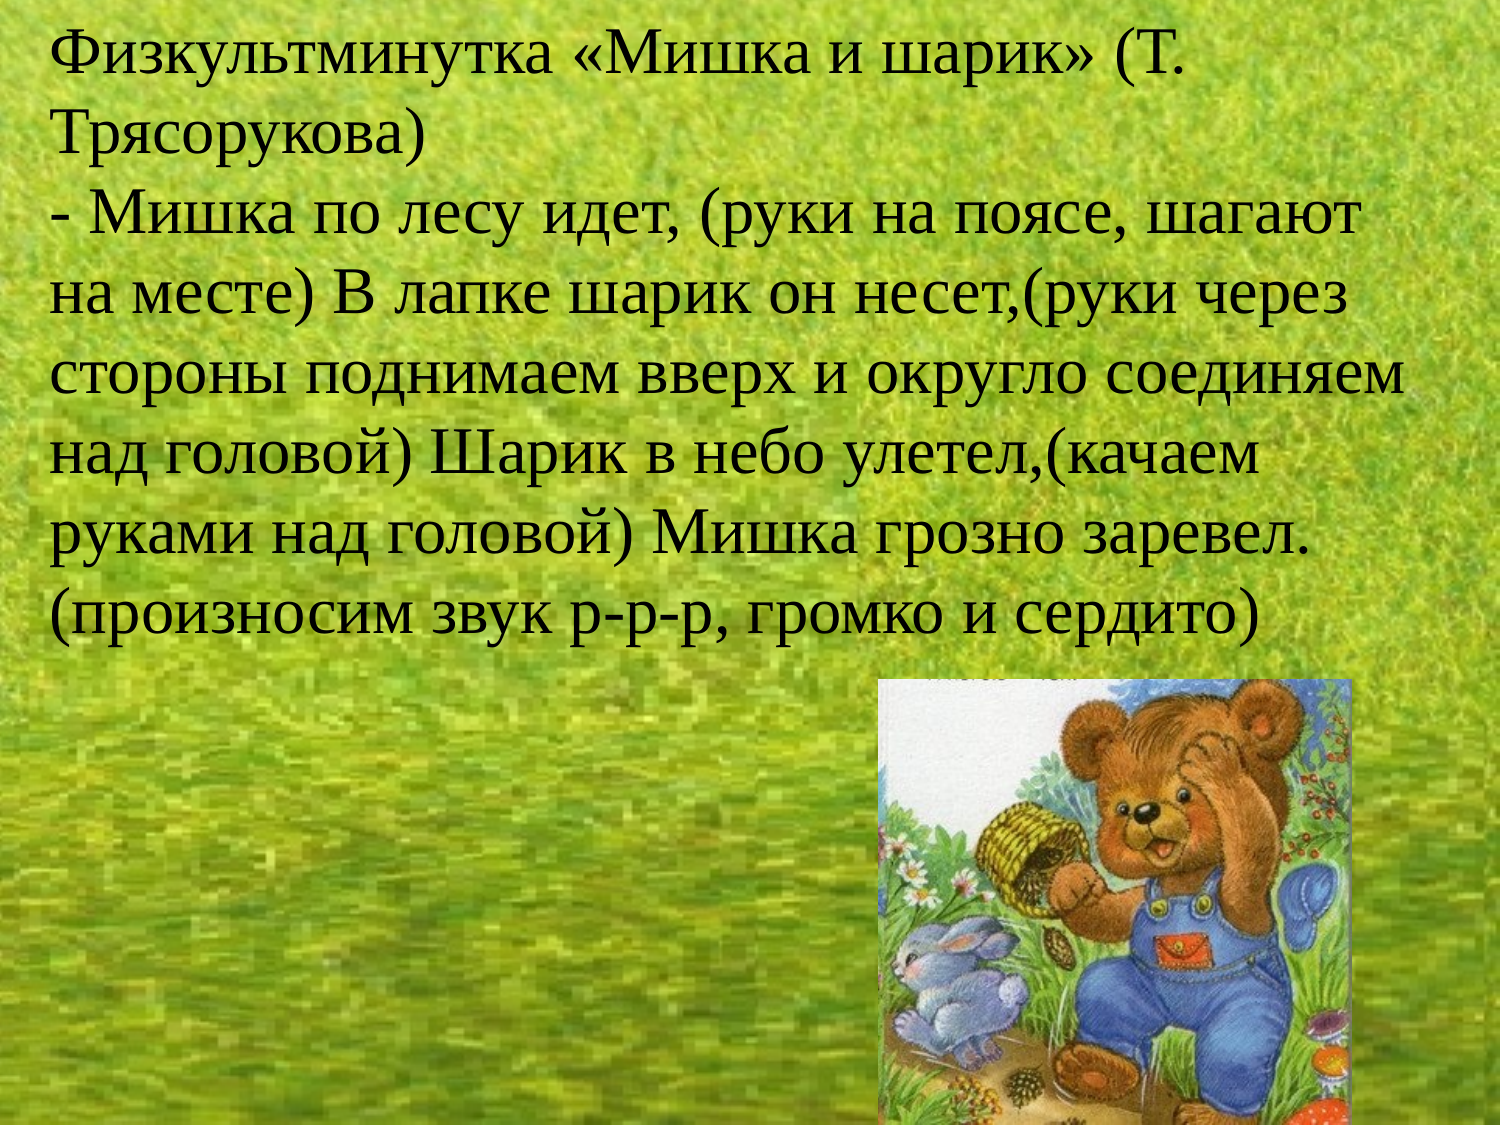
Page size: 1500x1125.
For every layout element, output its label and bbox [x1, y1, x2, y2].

list [0, 0, 1500, 1125]
picture [878, 679, 1352, 1125]
